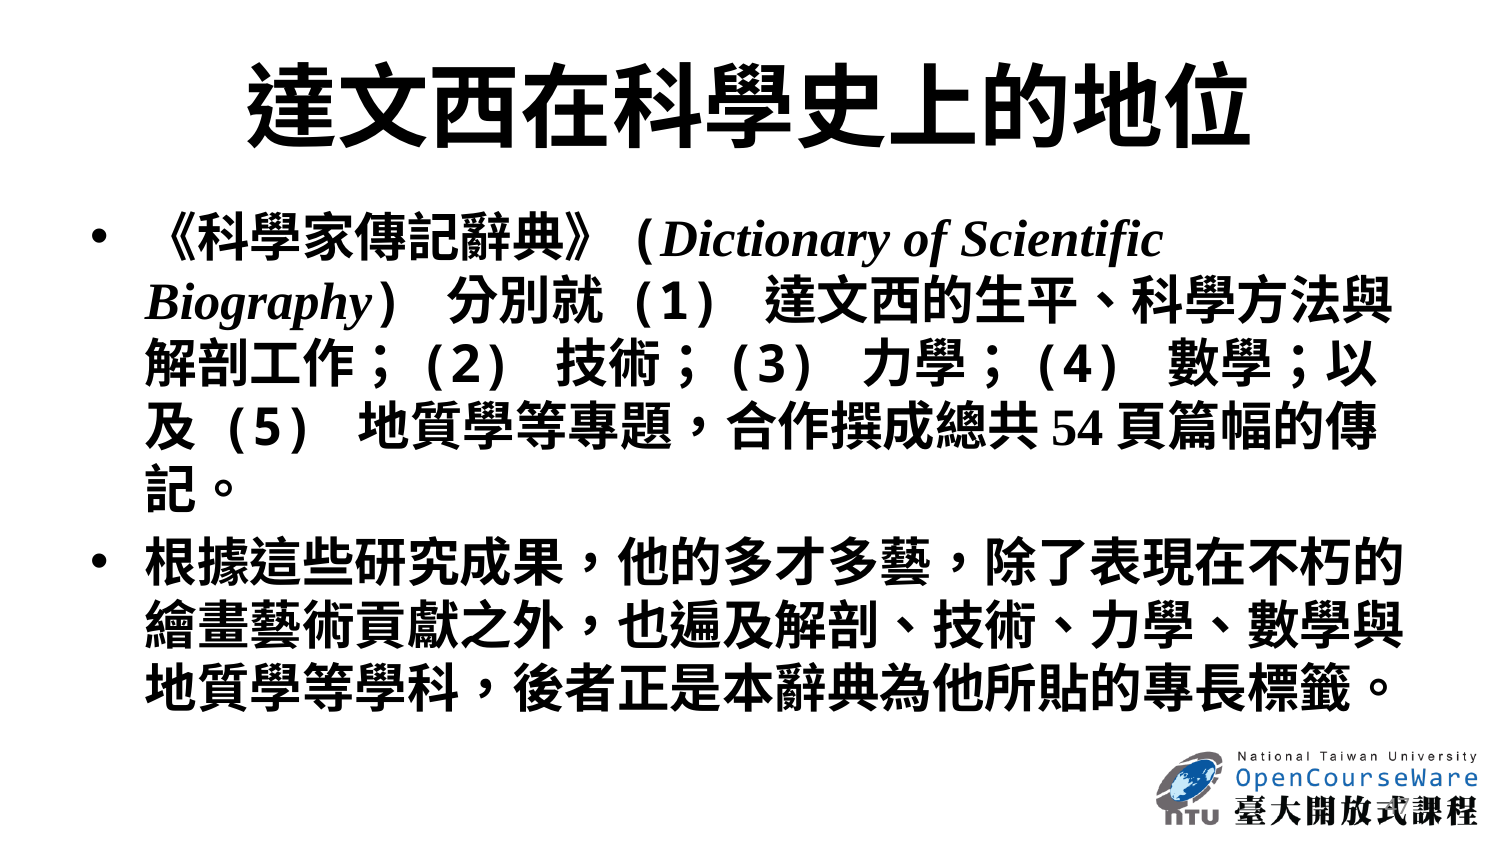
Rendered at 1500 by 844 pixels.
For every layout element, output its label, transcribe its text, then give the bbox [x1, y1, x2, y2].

title 達文西在科學史上的地位 [75, 33, 1425, 175]
slide_number 47 [1074, 782, 1425, 827]
picture [1130, 734, 1500, 844]
list 《科學家傳記辭典》(Dictionary of Scientific Biography) 分別就 (1) 達文西的生平、科學方法與解剖工作；(2) 技術；(3) 力學；(4) 數學；以及 (5) 地質學等專題，合作撰成總共54頁篇幅的傳記。 根據這些研究成果，他的多才多藝，除了表現在不朽的繪畫藝術貢獻之外，也遍及解剖、技術、力學、數學與地質學等學科，後者正是本辭典為他所貼的專長標籤。 [75, 196, 1425, 754]
